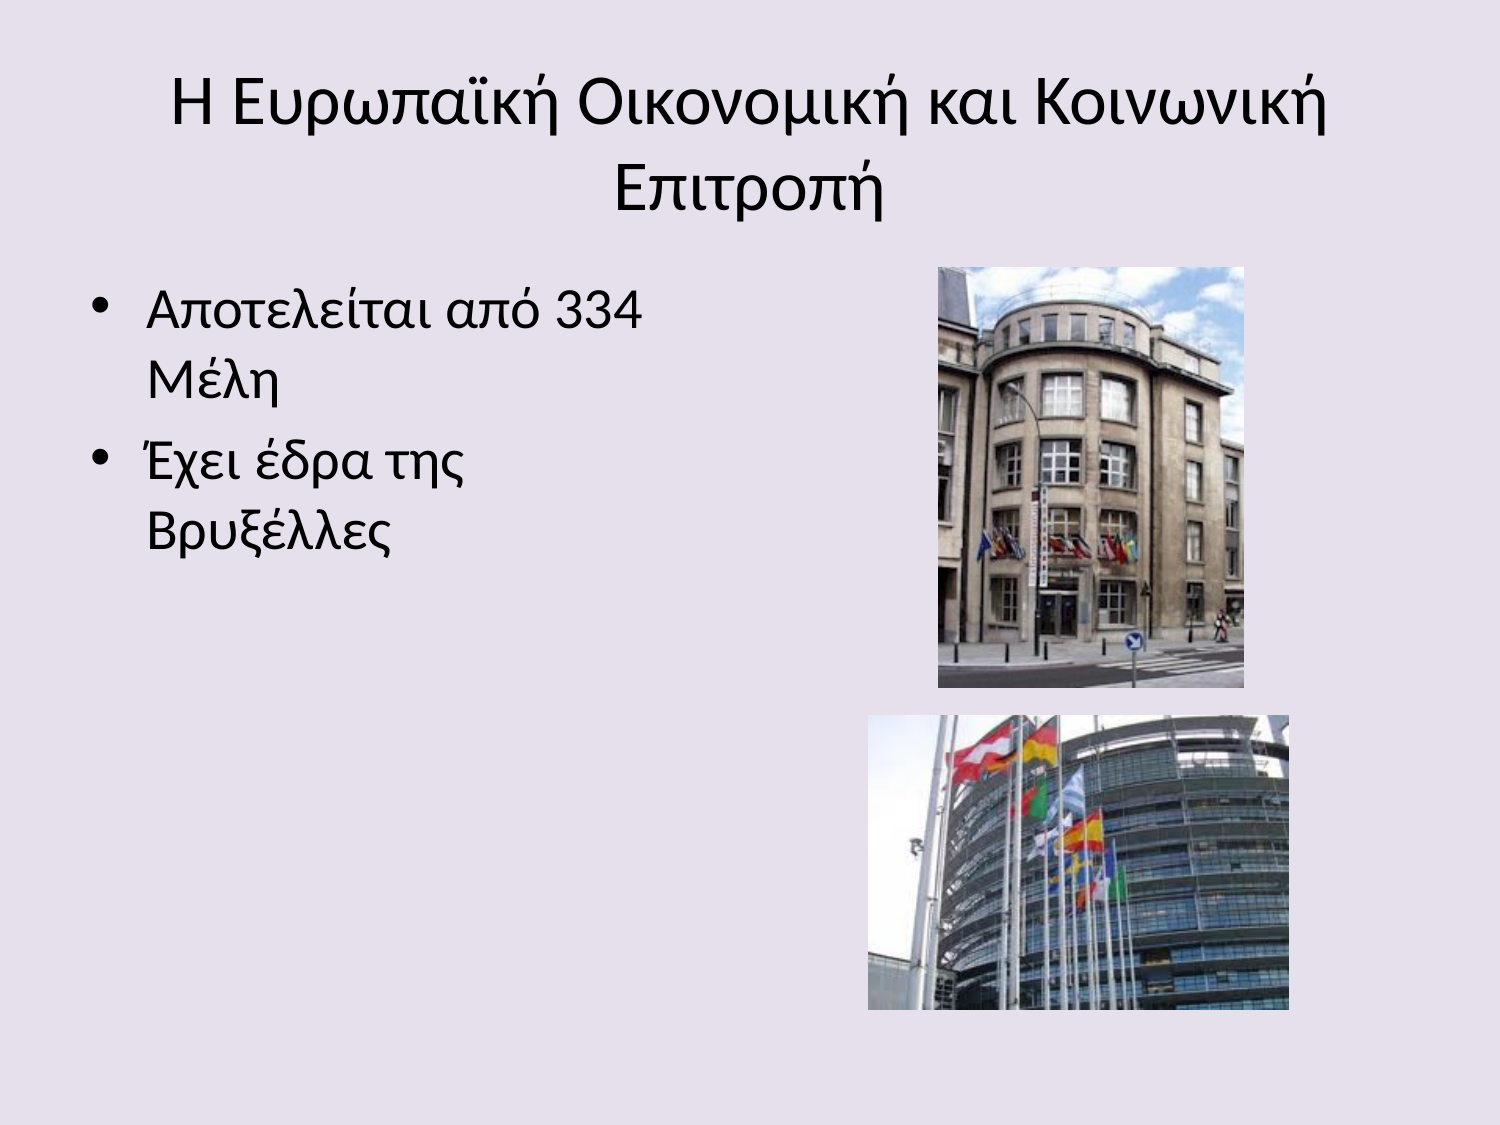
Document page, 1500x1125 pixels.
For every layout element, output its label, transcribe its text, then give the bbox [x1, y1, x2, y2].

list Αποτελείται από 334 Μέλη Έχει έδρα της Βρυξέλλες [75, 262, 738, 1005]
picture [867, 715, 1289, 1010]
title Η Ευρωπαϊκή Οικονομική και Κοινωνική Επιτροπή [75, 45, 1425, 233]
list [938, 266, 1244, 688]
